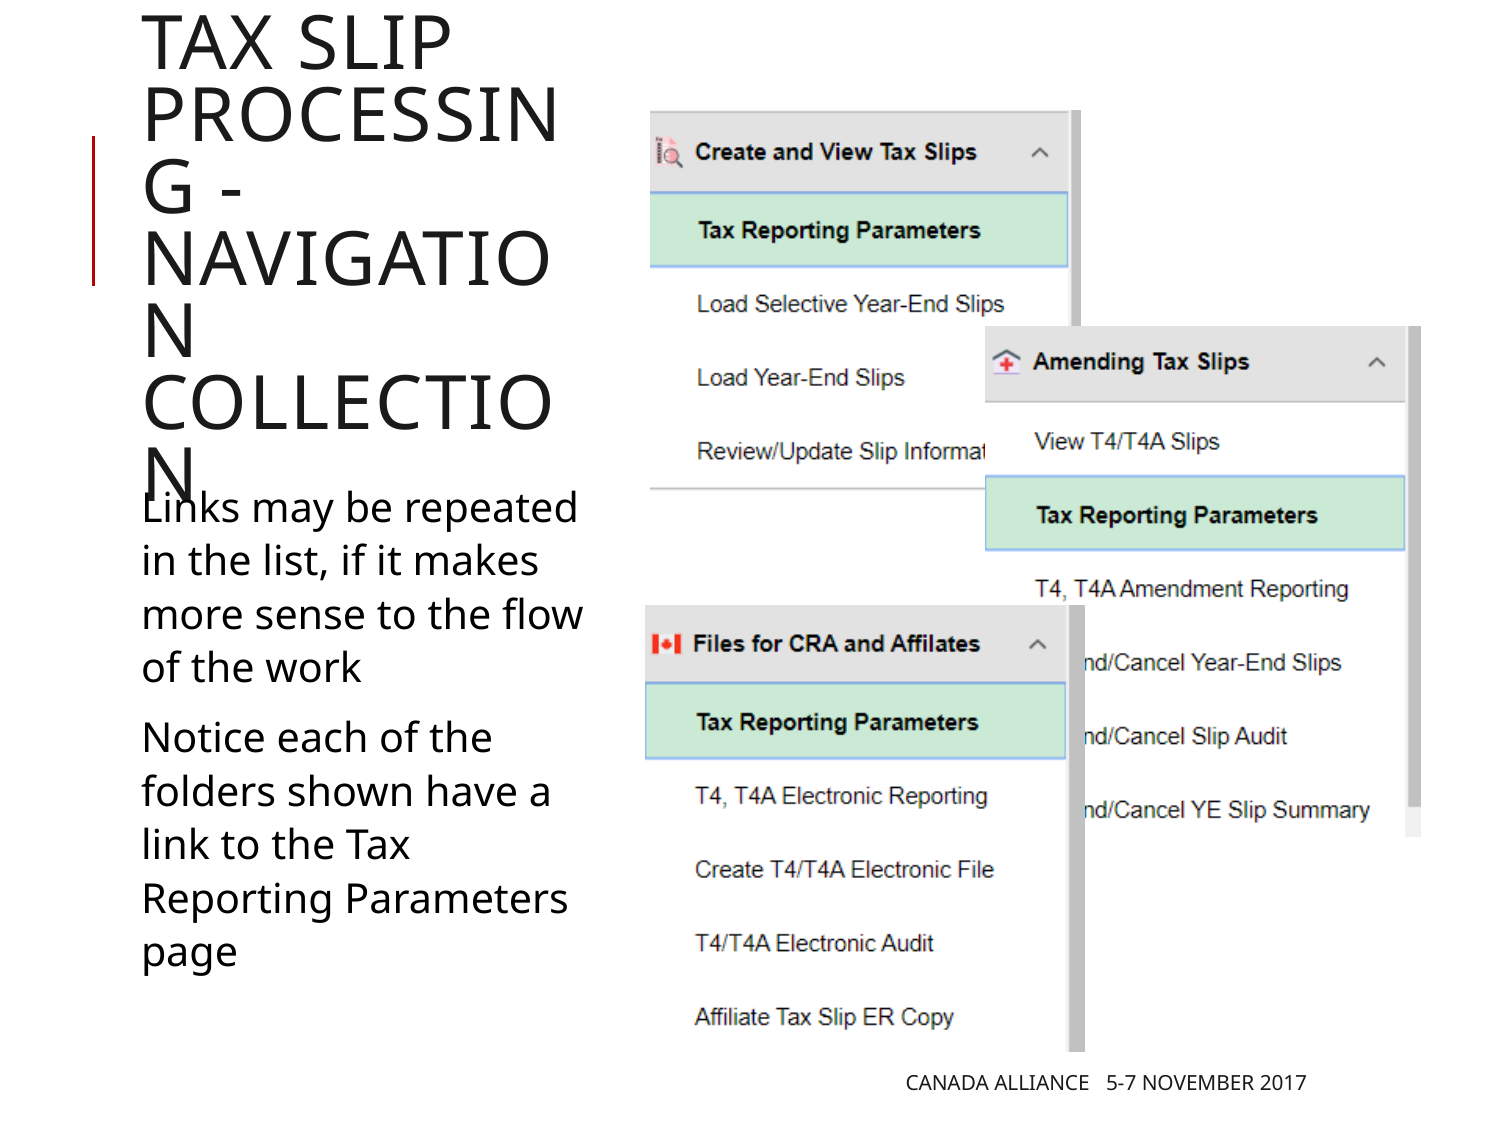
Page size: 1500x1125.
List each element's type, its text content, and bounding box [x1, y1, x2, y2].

picture [645, 605, 1085, 1052]
footer Canada Alliance 5-7 November 2017 [595, 1061, 1322, 1107]
title Tax Slip Processing - navigation collection [126, 77, 625, 450]
picture [650, 110, 1081, 491]
list Links may be repeated in the list, if it makes more sense to the flow of the work Notice each of the folders shown have a link to the Tax Reporting Parameters page [126, 469, 625, 988]
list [984, 326, 1422, 837]
